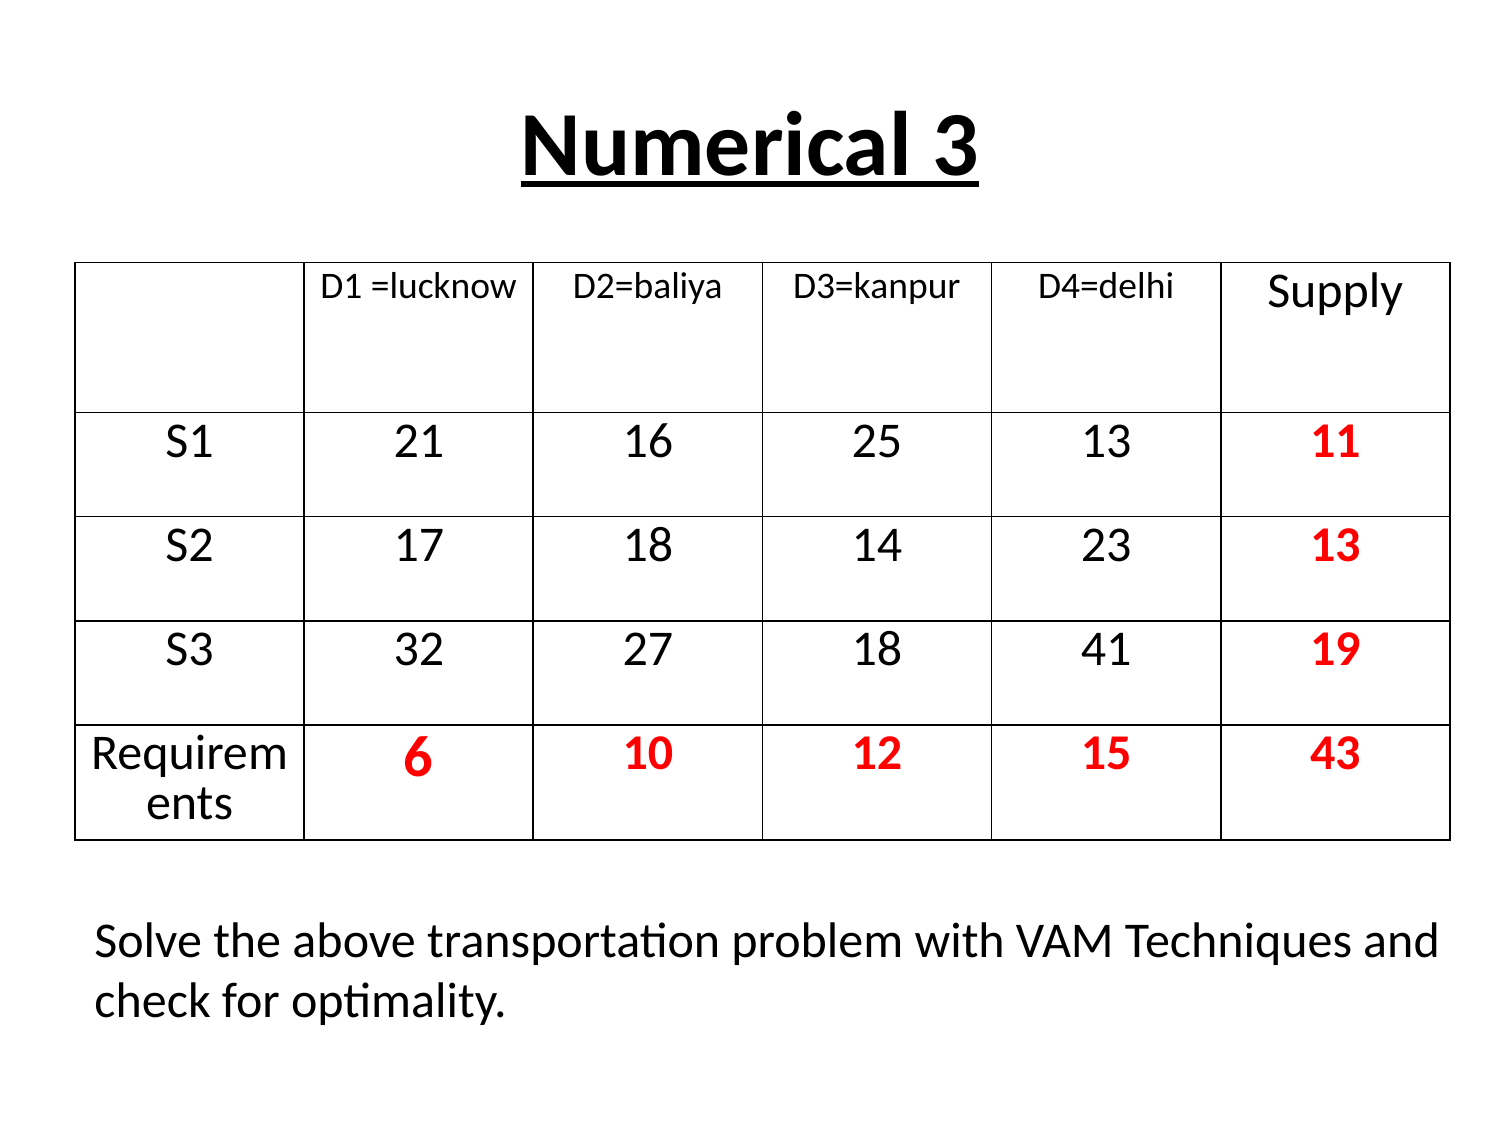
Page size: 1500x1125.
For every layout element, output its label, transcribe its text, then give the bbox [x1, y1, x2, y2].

table_cell 12 [763, 726, 991, 839]
table_cell 6 [305, 726, 532, 839]
table_cell S2 [76, 517, 303, 620]
table_cell 13 [992, 413, 1220, 516]
table_cell 14 [763, 517, 991, 620]
table_header D2=baliya [534, 263, 762, 412]
table_cell 17 [305, 517, 532, 620]
table_cell Requirements [76, 726, 303, 839]
table_header Supply [1222, 263, 1449, 412]
table_cell 18 [763, 622, 991, 724]
table_header [76, 263, 303, 412]
table_header D3=kanpur [763, 263, 991, 412]
title Numerical 3 [75, 45, 1425, 233]
table_header D4=delhi [992, 263, 1220, 412]
table_cell 11 [1222, 413, 1449, 516]
table_header D1 =lucknow [305, 263, 532, 412]
table_cell 41 [992, 622, 1220, 724]
text_box Solve the above transportation problem with VAM Techniques and check for optimality. [79, 899, 1467, 1035]
table_cell 43 [1222, 726, 1449, 839]
table_cell 15 [992, 726, 1220, 839]
table_cell 21 [305, 413, 532, 516]
table_cell 13 [1222, 517, 1449, 620]
table_cell 27 [534, 622, 762, 724]
table_cell 23 [992, 517, 1220, 620]
table_cell S3 [76, 622, 303, 724]
table_cell 16 [534, 413, 762, 516]
table_cell 32 [305, 622, 532, 724]
table_cell 25 [763, 413, 991, 516]
table_cell 18 [534, 517, 762, 620]
table_cell 19 [1222, 622, 1449, 724]
table_cell 10 [534, 726, 762, 839]
table_cell S1 [76, 413, 303, 516]
